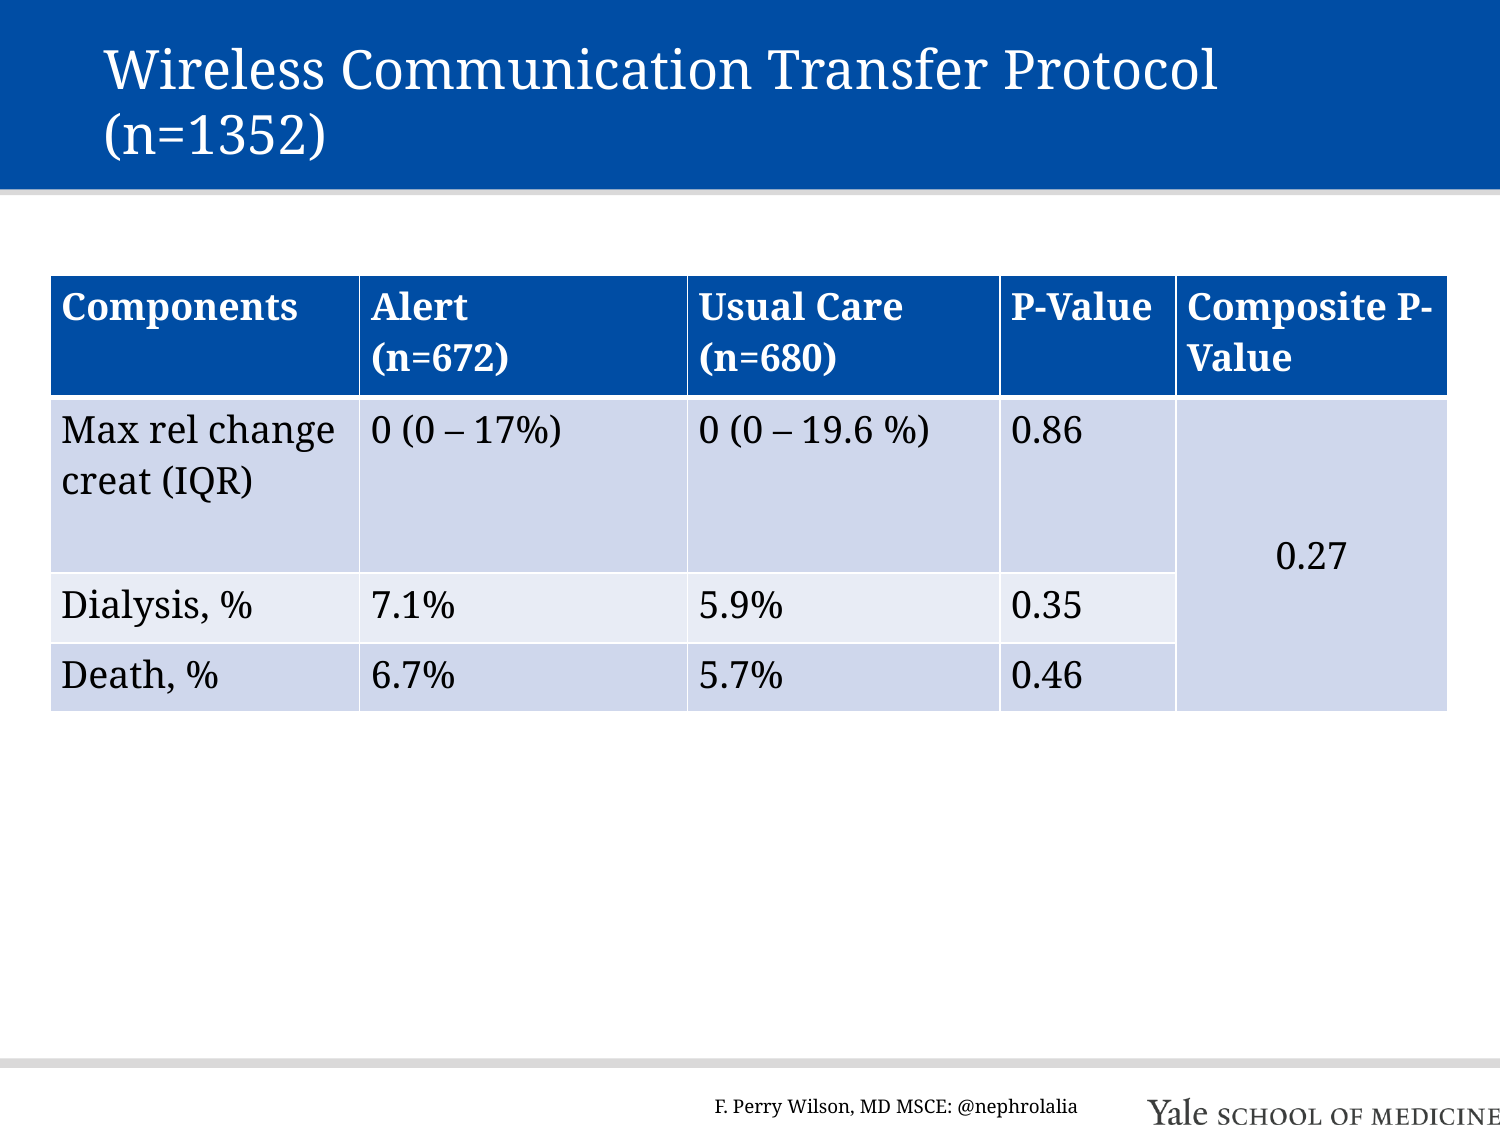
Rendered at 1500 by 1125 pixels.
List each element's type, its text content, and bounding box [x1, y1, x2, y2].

table_cell 5.9% [688, 574, 999, 642]
table_header Usual Care (n=680) [688, 276, 999, 395]
table_cell 5.7% [688, 644, 999, 711]
table_header P-Value [1001, 276, 1175, 395]
picture [1147, 1097, 1500, 1125]
table_cell 0.86 [1001, 400, 1175, 572]
table_cell 7.1% [360, 574, 687, 642]
table_header Alert (n=672) [360, 276, 687, 395]
table_header Components [51, 276, 359, 395]
table_cell 0 (0 – 19.6 %) [688, 400, 999, 572]
table_header Composite P-Value [1177, 276, 1447, 395]
table_cell 0.46 [1001, 644, 1175, 711]
table_cell Max rel change creat (IQR) [51, 400, 359, 572]
table_cell Death, % [51, 644, 359, 711]
table_cell 6.7% [360, 644, 687, 711]
table_cell 0.27 [1177, 400, 1447, 711]
table_cell 0.35 [1001, 574, 1175, 642]
table_cell 0 (0 – 17%) [360, 400, 687, 572]
title Wireless Communication Transfer Protocol (n=1352) [88, 24, 1424, 176]
table_cell Dialysis, % [51, 574, 359, 642]
